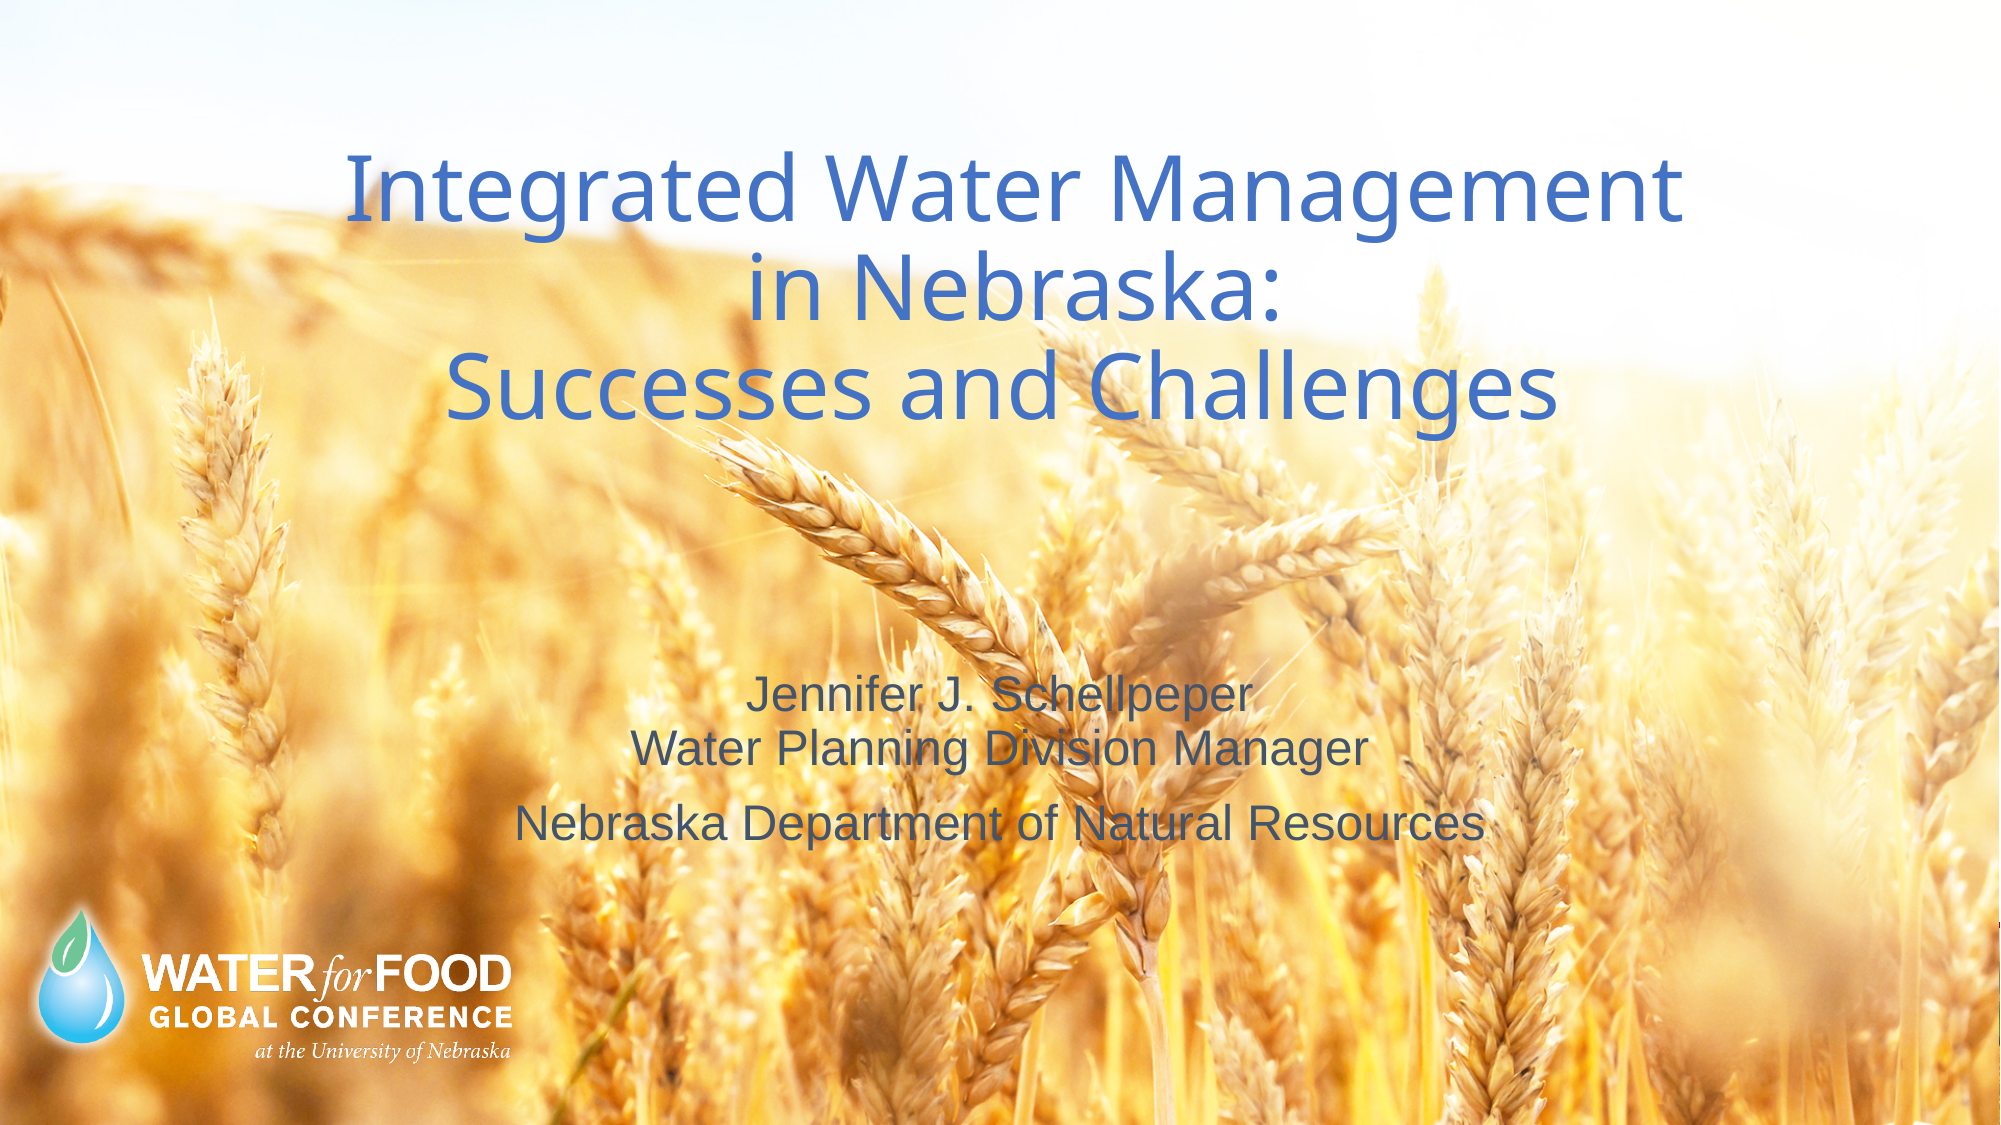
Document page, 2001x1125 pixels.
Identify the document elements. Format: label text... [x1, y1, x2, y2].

picture [0, 0, 2000, 1125]
subtitle Jennifer J. Schellpeper Water Planning Division Manager Nebraska Department of Natural Resources [249, 660, 1750, 933]
title Integrated Water Management in Nebraska: Successes and Challenges [97, 101, 1933, 447]
